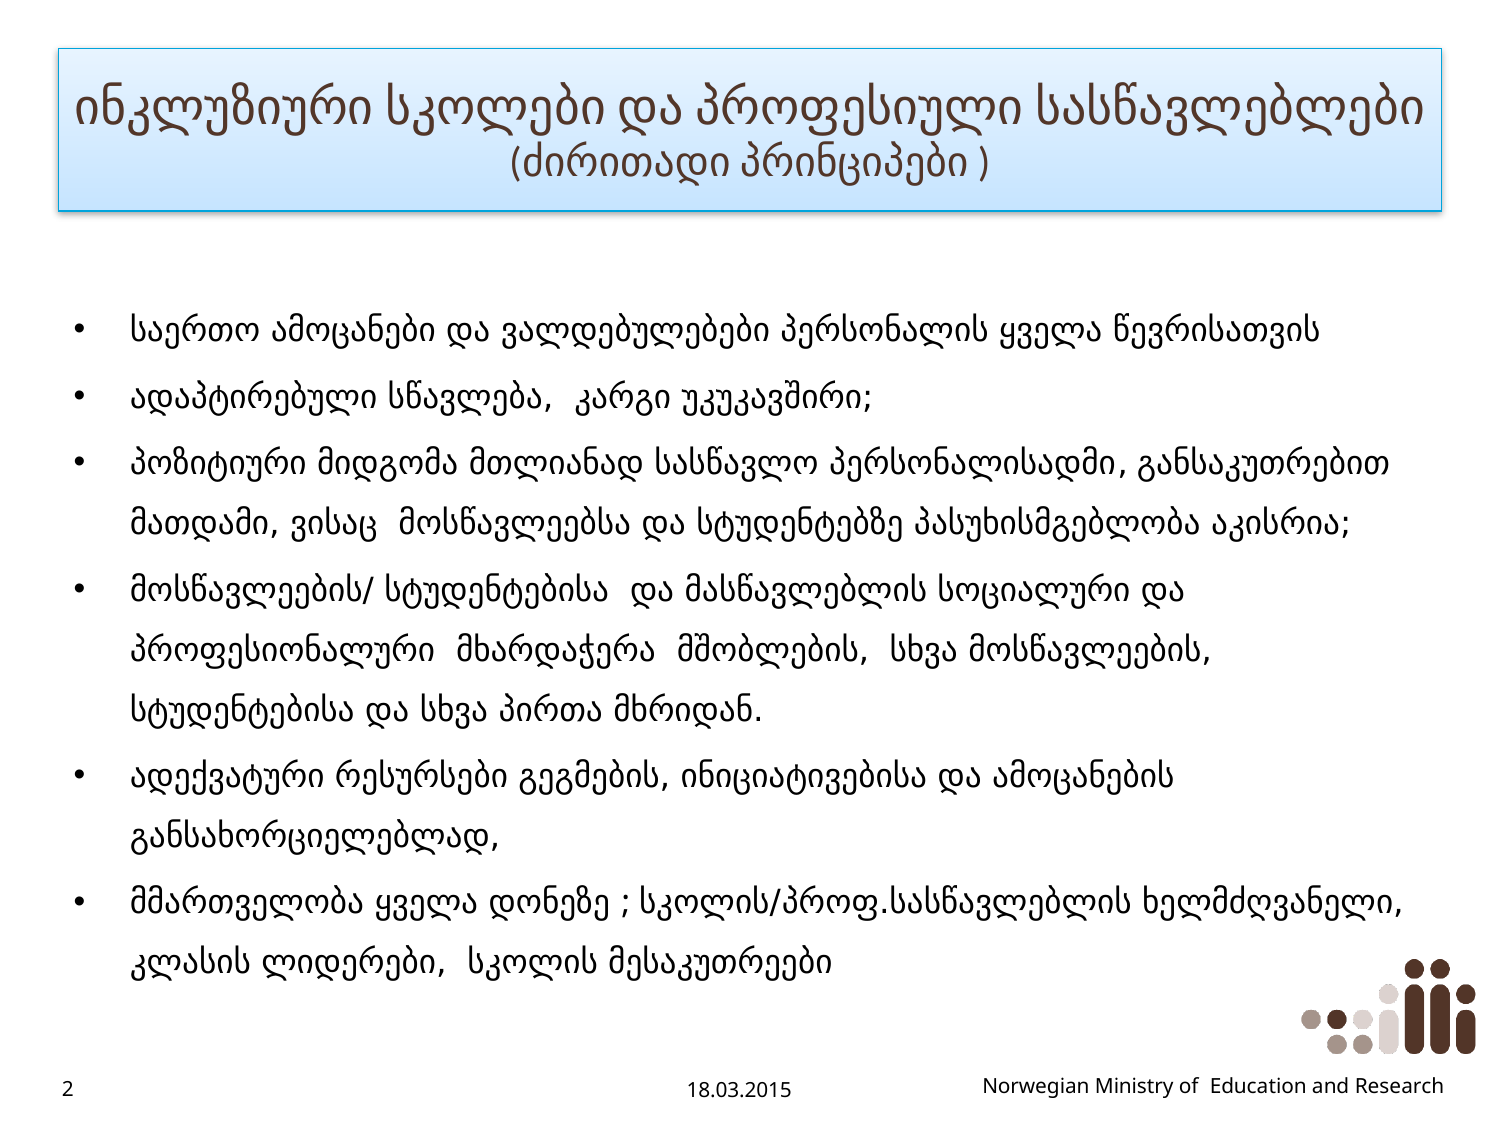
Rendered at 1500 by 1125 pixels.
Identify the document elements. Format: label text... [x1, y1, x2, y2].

list საერთო ამოცანები და ვალდებულებები პერსონალის ყველა წევრისათვის ადაპტირებული სწავლება, კარგი უკუკავშირი; პოზიტიური მიდგომა მთლიანად სასწავლო პერსონალისადმი, განსაკუთრებით მათდამი, ვისაც მოსწავლეებსა და სტუდენტებზე პასუხისმგებლობა აკისრია; მოსწავლეების/ სტუდენტებისა და მასწავლებლის სოციალური და პროფესიონალური მხარდაჭერა მშობლების, სხვა მოსწავლეების, სტუდენტებისა და სხვა პირთა მხრიდან. ადექვატური რესურსები გეგმების, ინიციატივებისა და ამოცანების განსახორციელებლად, მმართველობა ყველა დონეზე ; სკოლის/პროფ.სასწავლებლის ხელმძღვანელი, კლასის ლიდერები, სკოლის მესაკუთრეები [58, 234, 1442, 1055]
slide_number 2 [0, 1060, 89, 1119]
title ინკლუზიური სკოლები და პროფესიული სასწავლებლები (ძირითადი პრინციპები ) [58, 48, 1442, 212]
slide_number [671, 1060, 1022, 1119]
picture [1442, 959, 1480, 1054]
